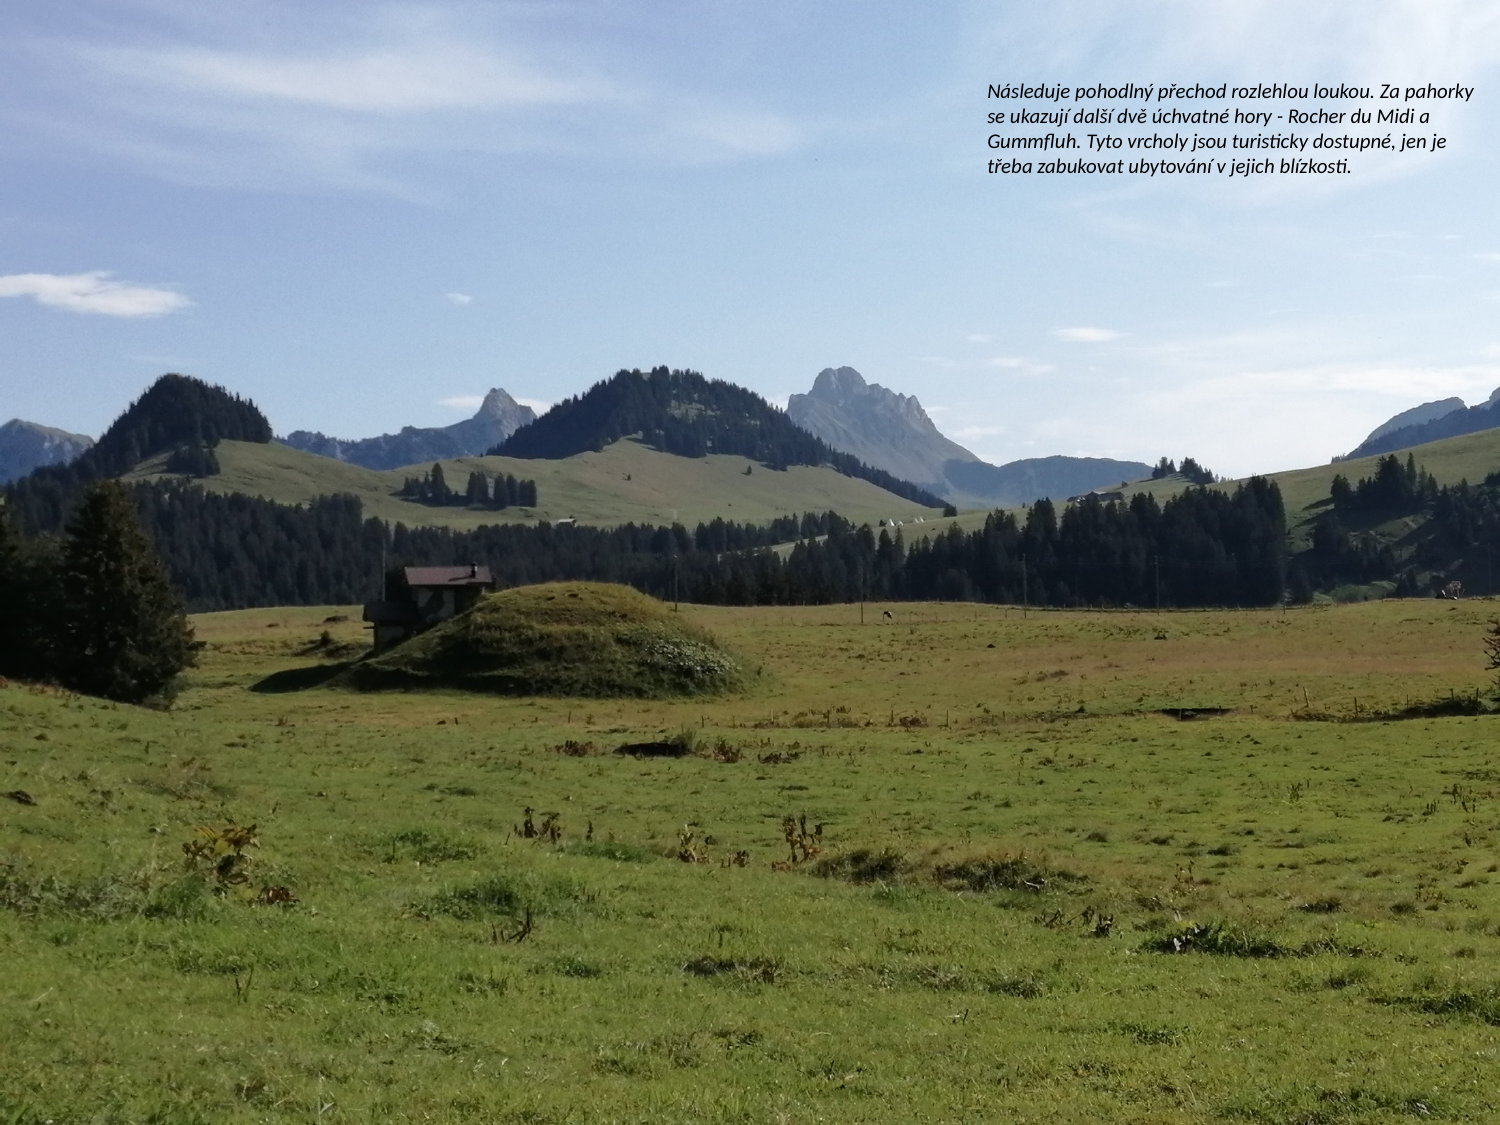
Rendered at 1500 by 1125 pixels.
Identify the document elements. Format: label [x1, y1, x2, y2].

list [0, 0, 1500, 1125]
